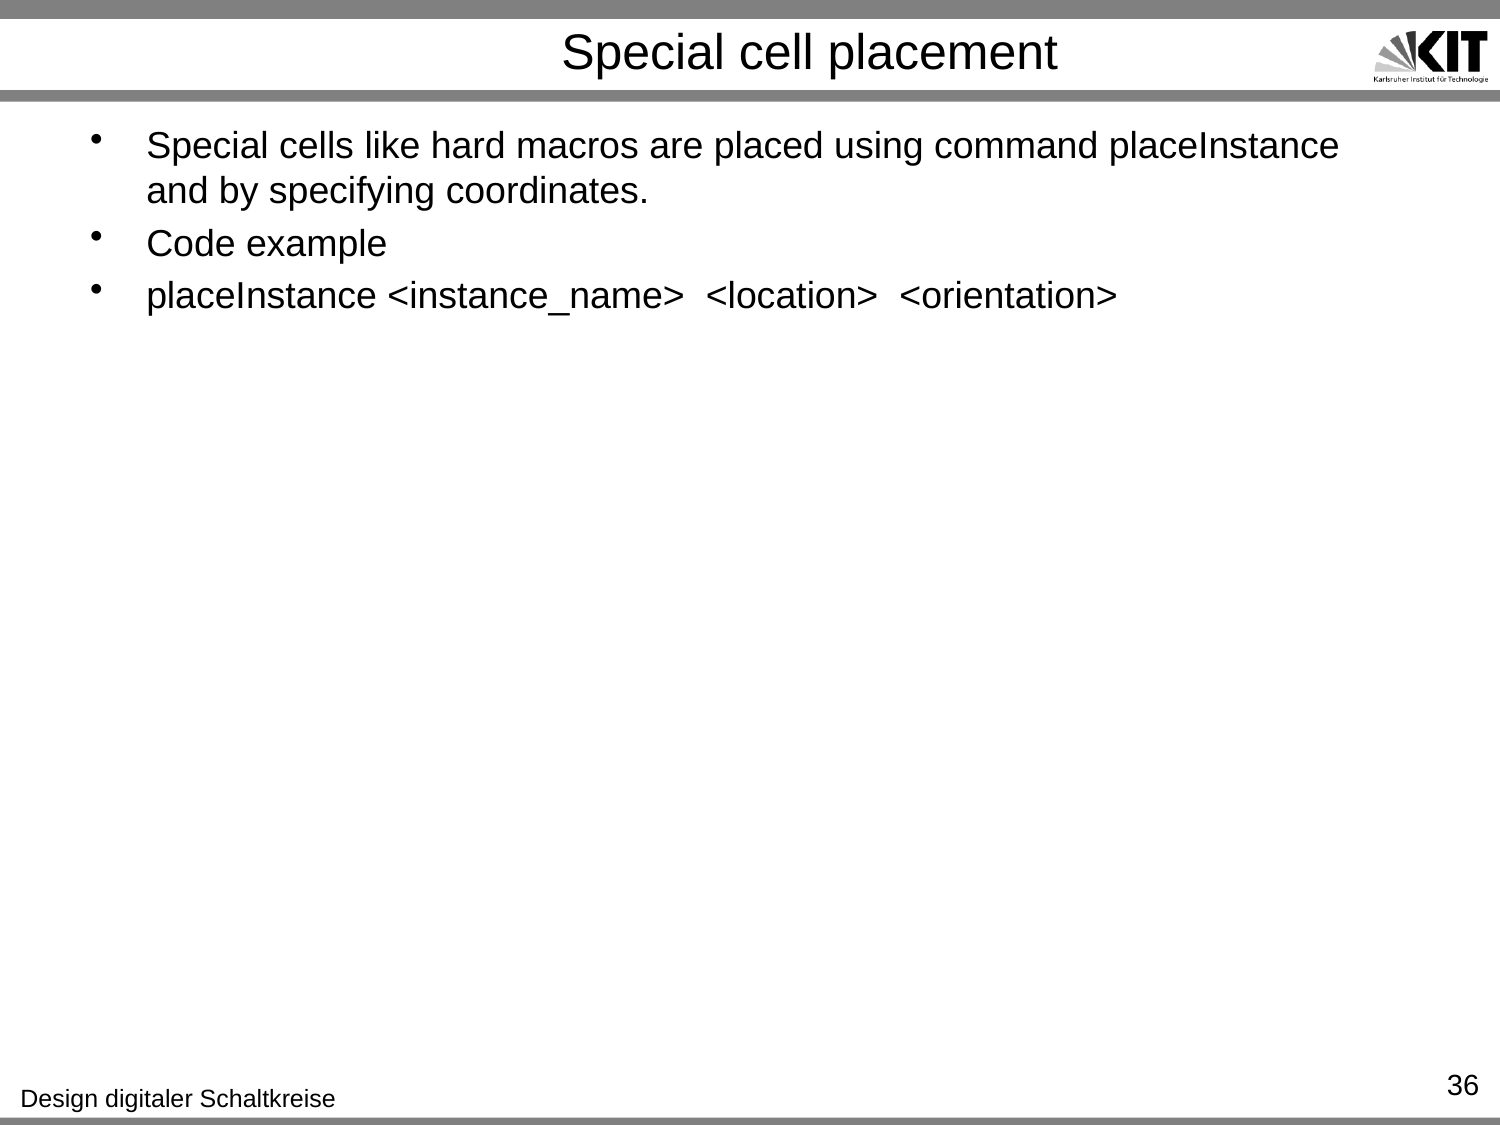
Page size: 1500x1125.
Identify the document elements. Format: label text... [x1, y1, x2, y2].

slide_number 36 [1364, 1058, 1495, 1094]
title Special cell placement [194, 21, 1425, 79]
picture [1374, 31, 1488, 83]
list Special cells like hard macros are placed using command placeInstance and by specifying coordinates. Code example placeInstance <instance_name> <location> <orientation> [75, 113, 1425, 1094]
